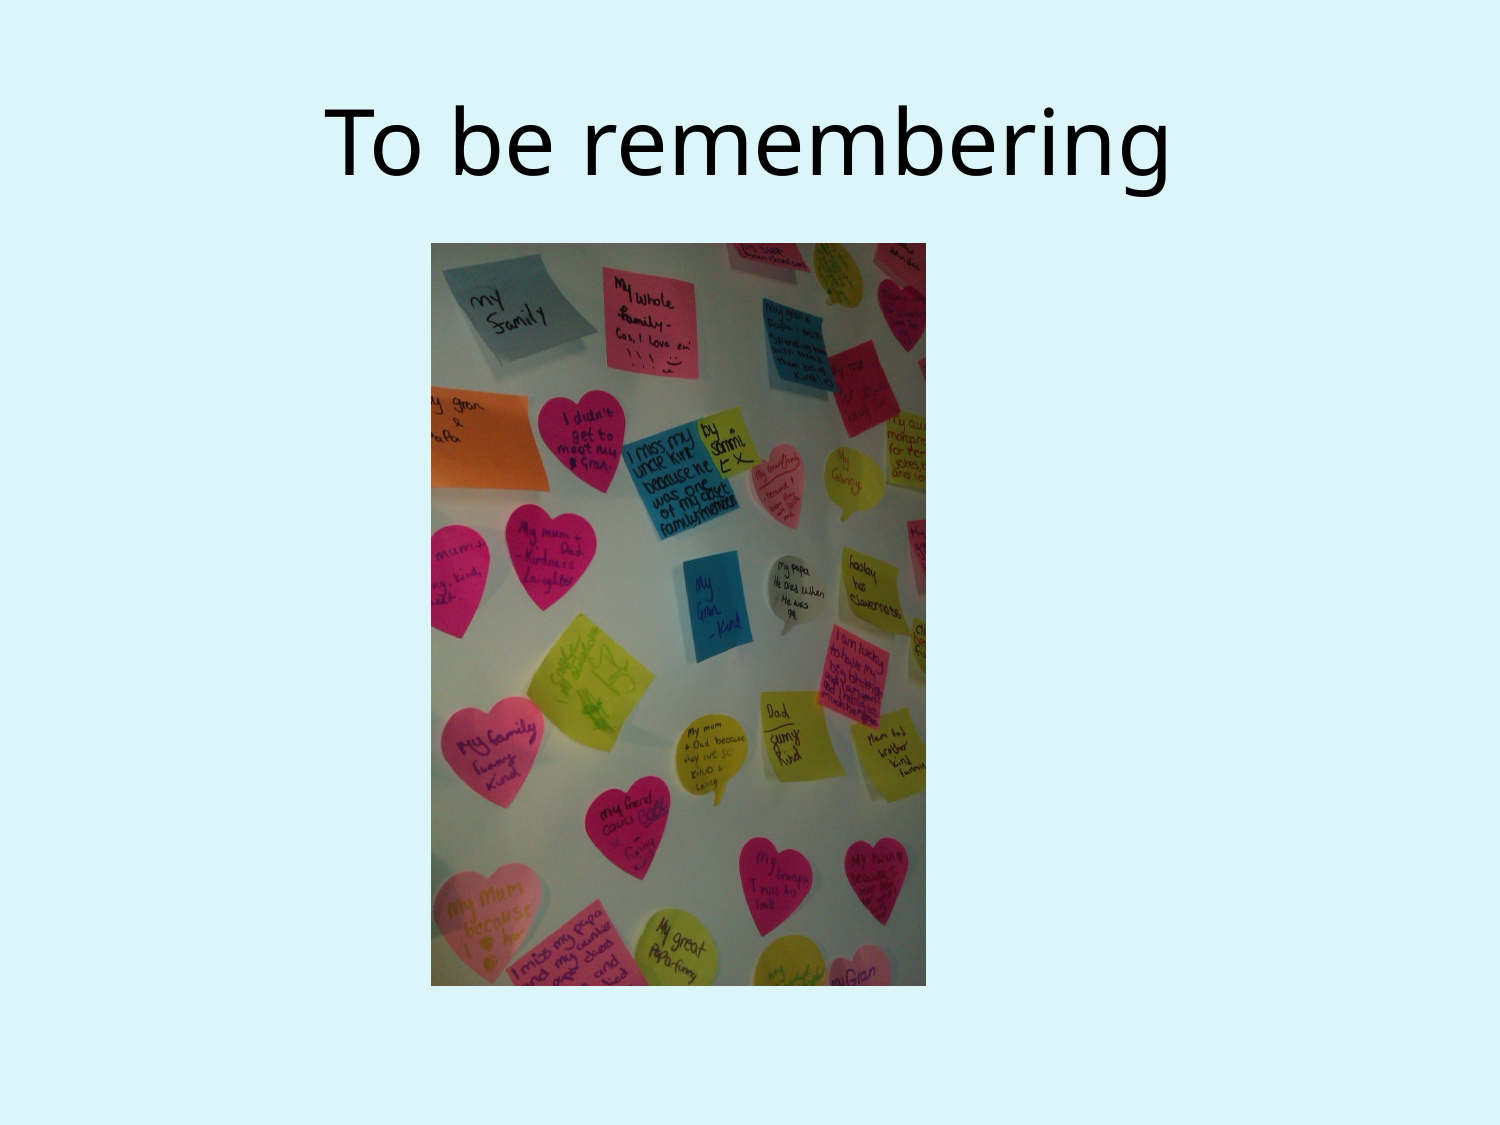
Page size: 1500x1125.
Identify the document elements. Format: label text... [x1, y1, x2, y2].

title To be remembering [75, 45, 1425, 233]
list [430, 243, 927, 987]
